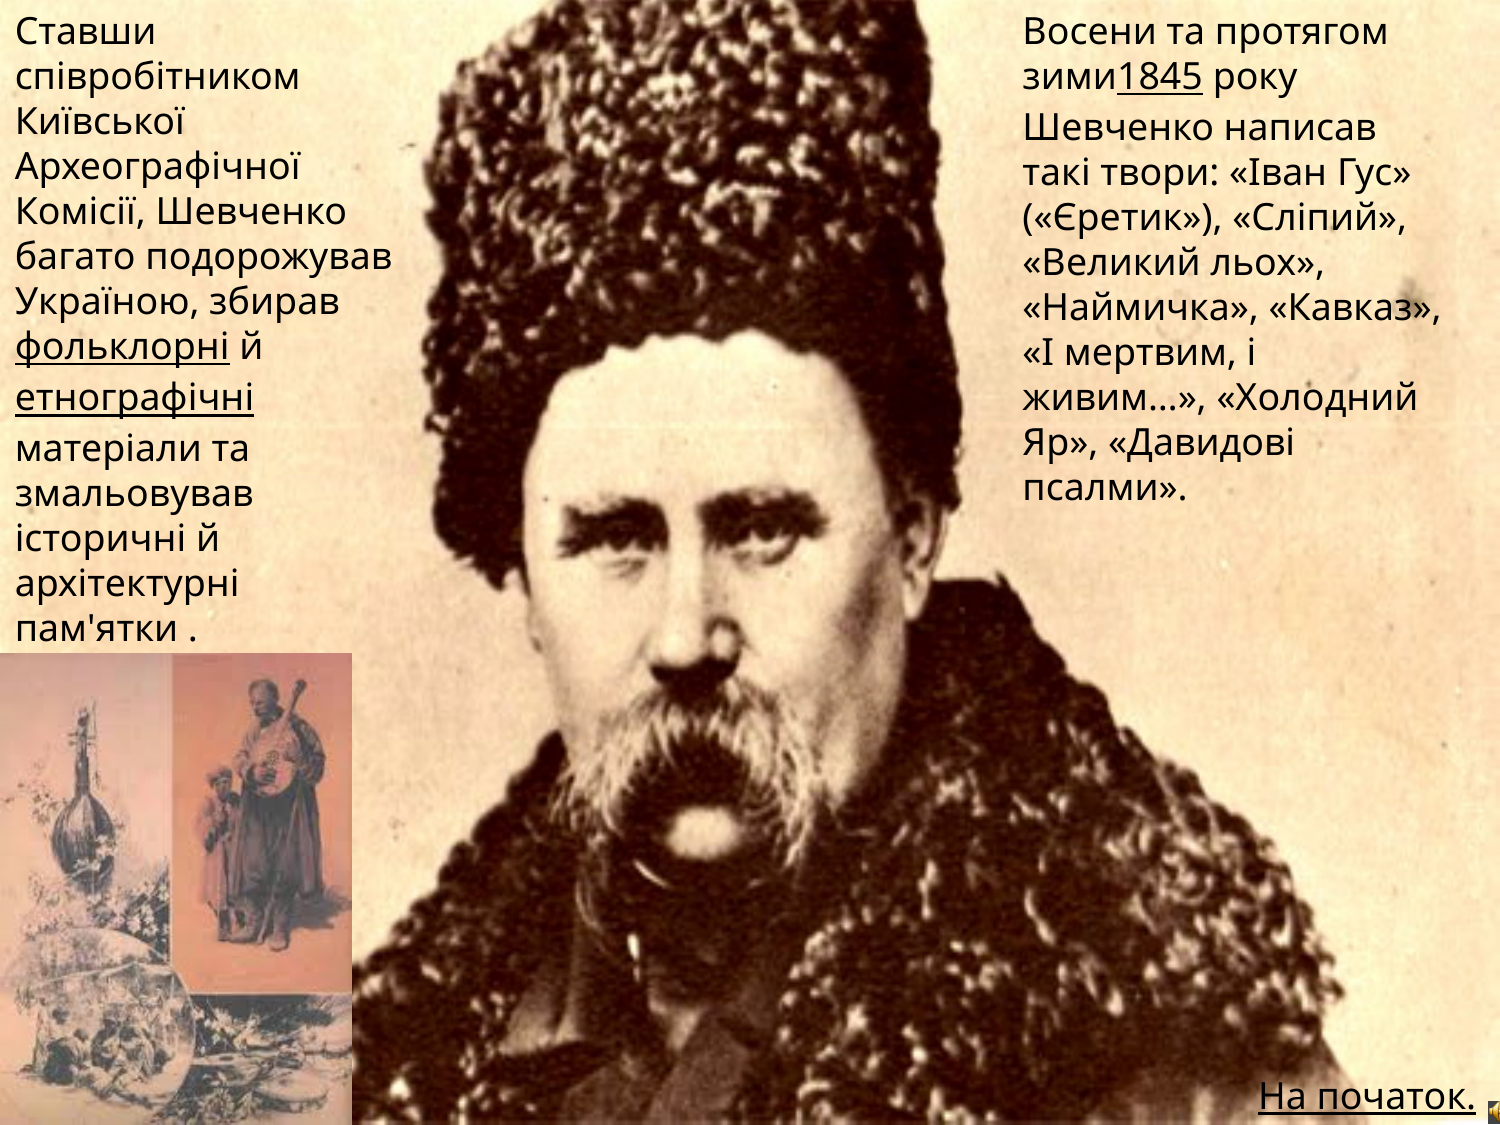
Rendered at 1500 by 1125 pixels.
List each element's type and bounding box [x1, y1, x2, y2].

picture [0, 653, 352, 1125]
list [0, 0, 1500, 1125]
picture [1487, 1099, 1500, 1125]
